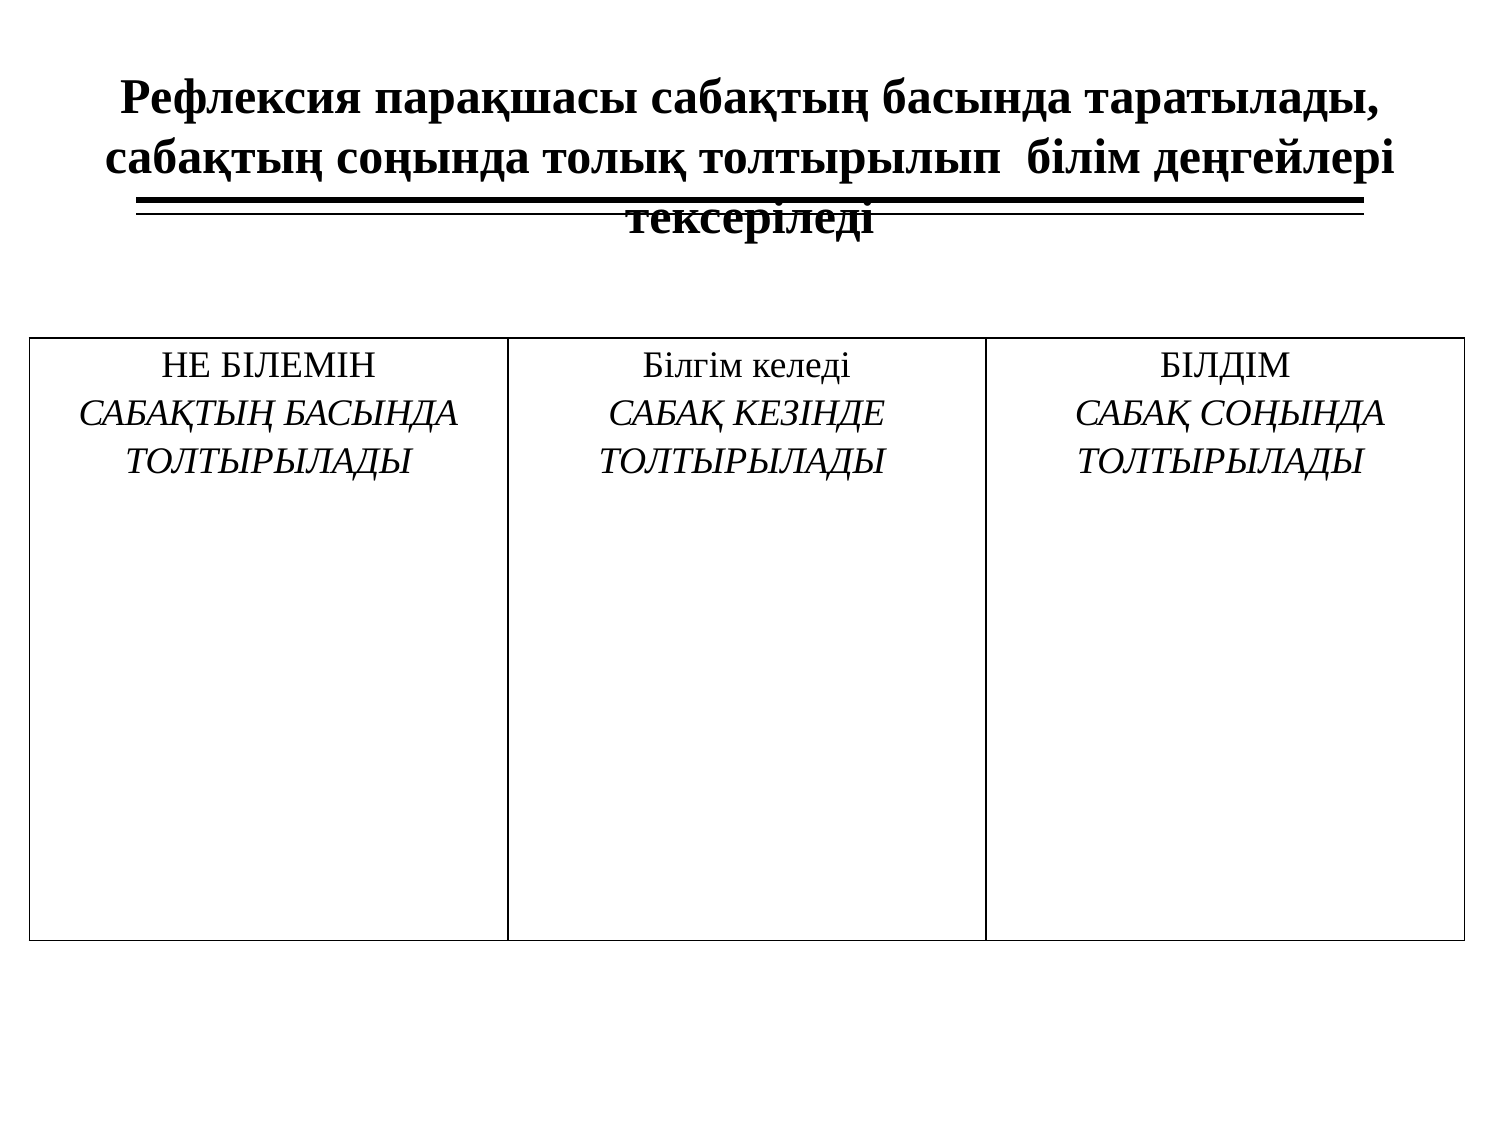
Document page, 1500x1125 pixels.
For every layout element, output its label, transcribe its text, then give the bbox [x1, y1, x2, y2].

table_header Білгім келеді САБАҚ КЕЗІНДЕ ТОЛТЫРЫЛАДЫ [509, 339, 985, 940]
table_header НЕ БІЛЕМІН САБАҚТЫҢ БАСЫНДА ТОЛТЫРЫЛАДЫ [30, 339, 507, 940]
text_box Рефлексия парақшасы сабақтың басында таратылады, сабақтың соңында толық толтырылып білім деңгейлері тексеріледі [0, 55, 1500, 296]
table_header БІЛДІМ САБАҚ СОҢЫНДА ТОЛТЫРЫЛАДЫ [987, 339, 1464, 940]
